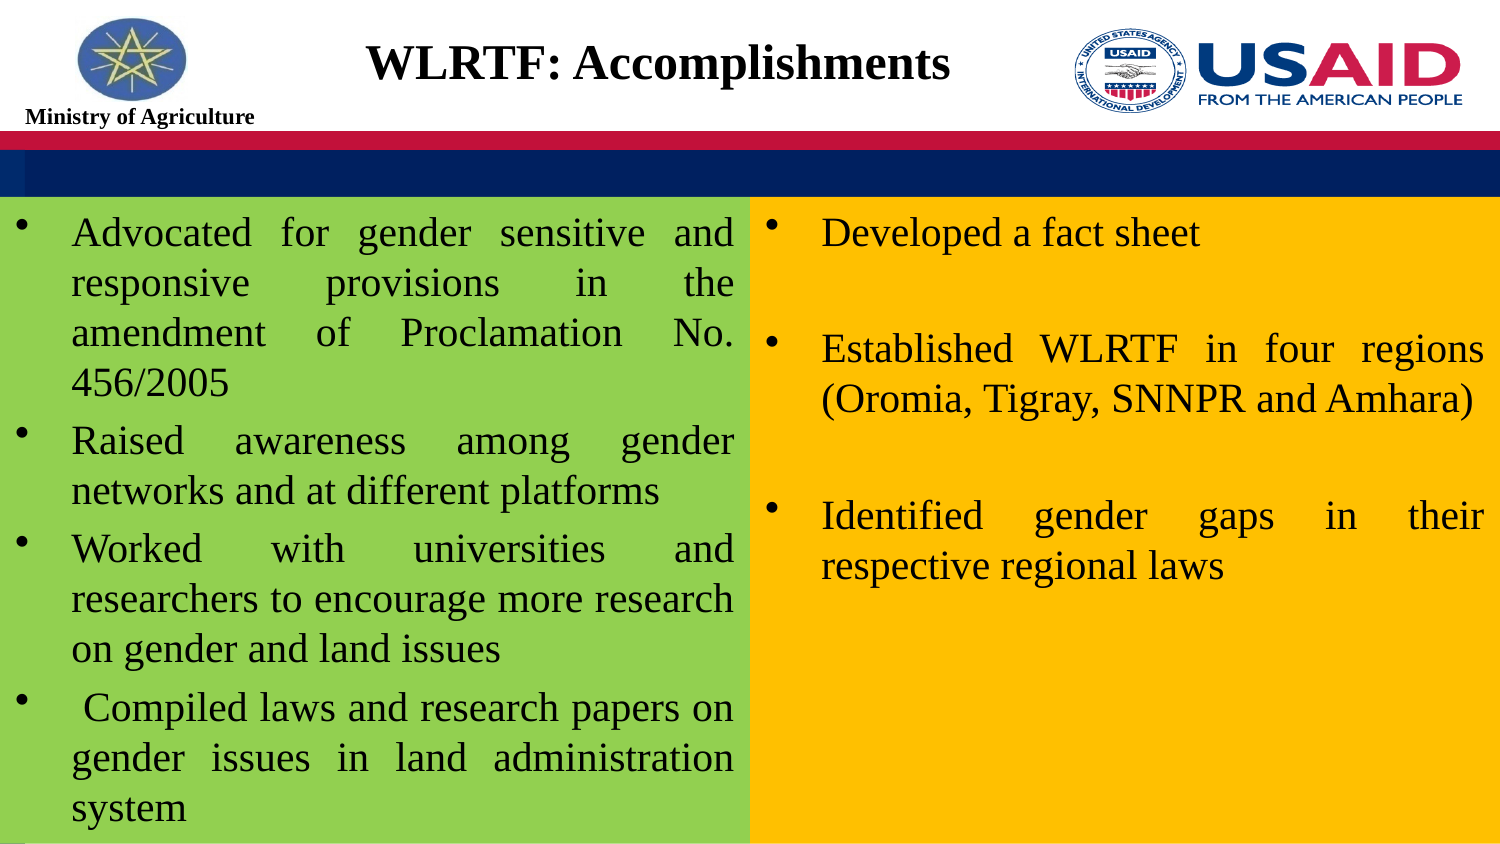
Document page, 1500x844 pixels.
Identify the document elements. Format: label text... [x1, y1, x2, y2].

list Advocated for gender sensitive and responsive provisions in the amendment of Proclamation No. 456/2005 Raised awareness among gender networks and at different platforms Worked with universities and researchers to encourage more research on gender and land issues Compiled laws and research papers on gender issues in land administration system [0, 196, 750, 844]
picture [1074, 28, 1473, 113]
list Developed a fact sheet Established WLRTF in four regions (Oromia, Tigray, SNNPR and Amhara) Identified gender gaps in their respective regional laws [750, 196, 1500, 844]
picture [75, 16, 188, 102]
title WLRTF: Accomplishments [337, 21, 1063, 135]
